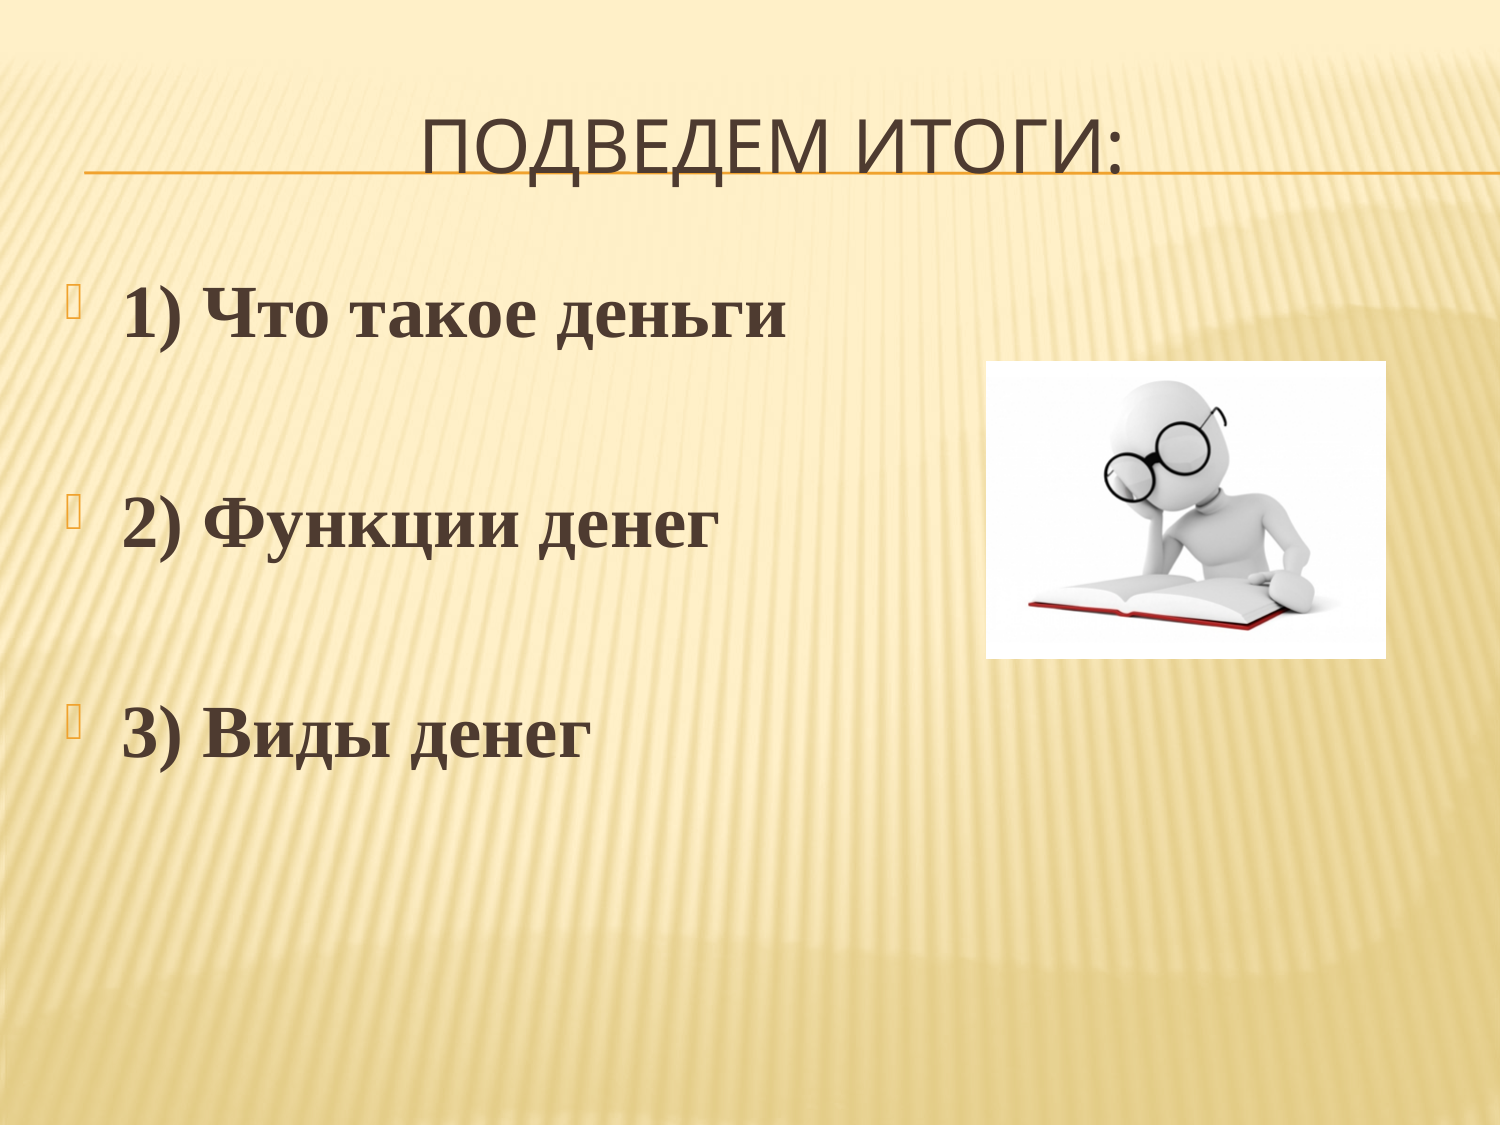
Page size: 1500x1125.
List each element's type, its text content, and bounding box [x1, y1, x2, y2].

title Подведем итоги: [50, 75, 1475, 213]
list 1) Что такое деньги 2) Функции денег 3) Виды денег [50, 254, 1454, 998]
picture [985, 361, 1386, 660]
